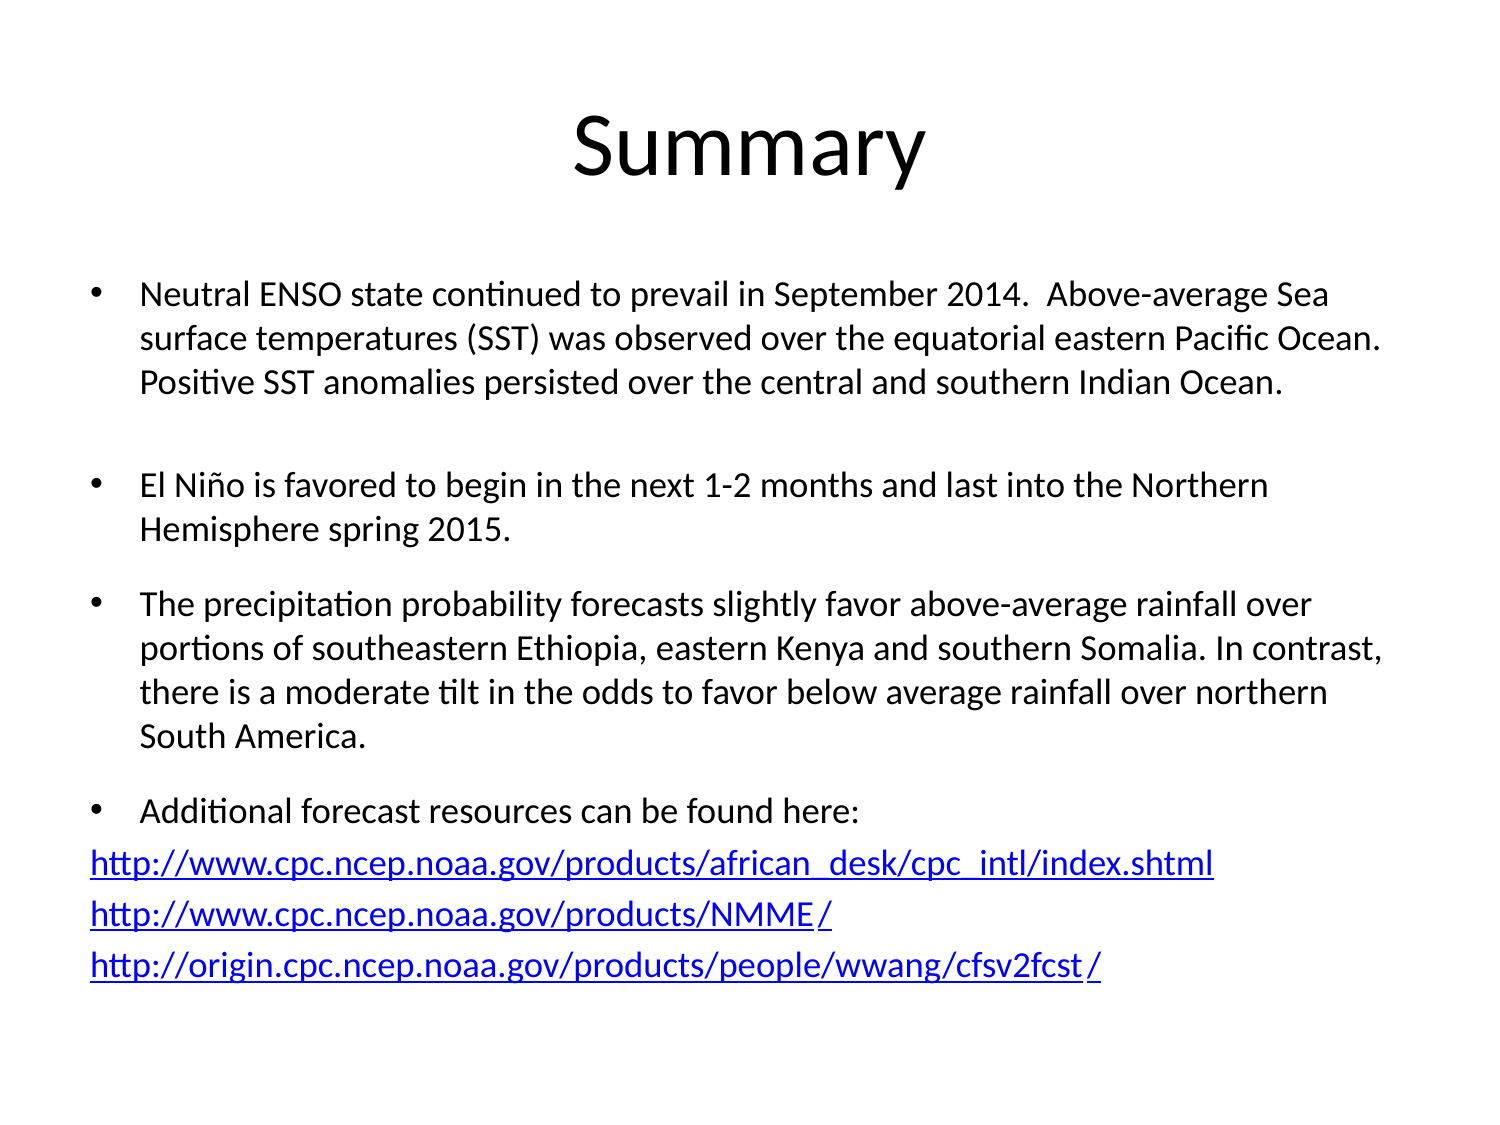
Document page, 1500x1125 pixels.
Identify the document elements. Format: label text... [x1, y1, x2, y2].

title Summary [74, 44, 1426, 233]
list Neutral ENSO state continued to prevail in September 2014. Above-average Sea surface temperatures (SST) was observed over the equatorial eastern Pacific Ocean. Positive SST anomalies persisted over the central and southern Indian Ocean. El Niño is favored to begin in the next 1-2 months and last into the Northern Hemisphere spring 2015. The precipitation probability forecasts slightly favor above-average rainfall over portions of southeastern Ethiopia, eastern Kenya and southern Somalia. In contrast, there is a moderate tilt in the odds to favor below average rainfall over northern South America. Additional forecast resources can be found here: http://www.cpc.ncep.noaa.gov/products/african_desk/cpc_intl/index.shtml http://www.cpc.ncep.noaa.gov/products/NMME/ http://origin.cpc.ncep.noaa.gov/products/people/wwang/cfsv2fcst/ [74, 262, 1426, 1006]
